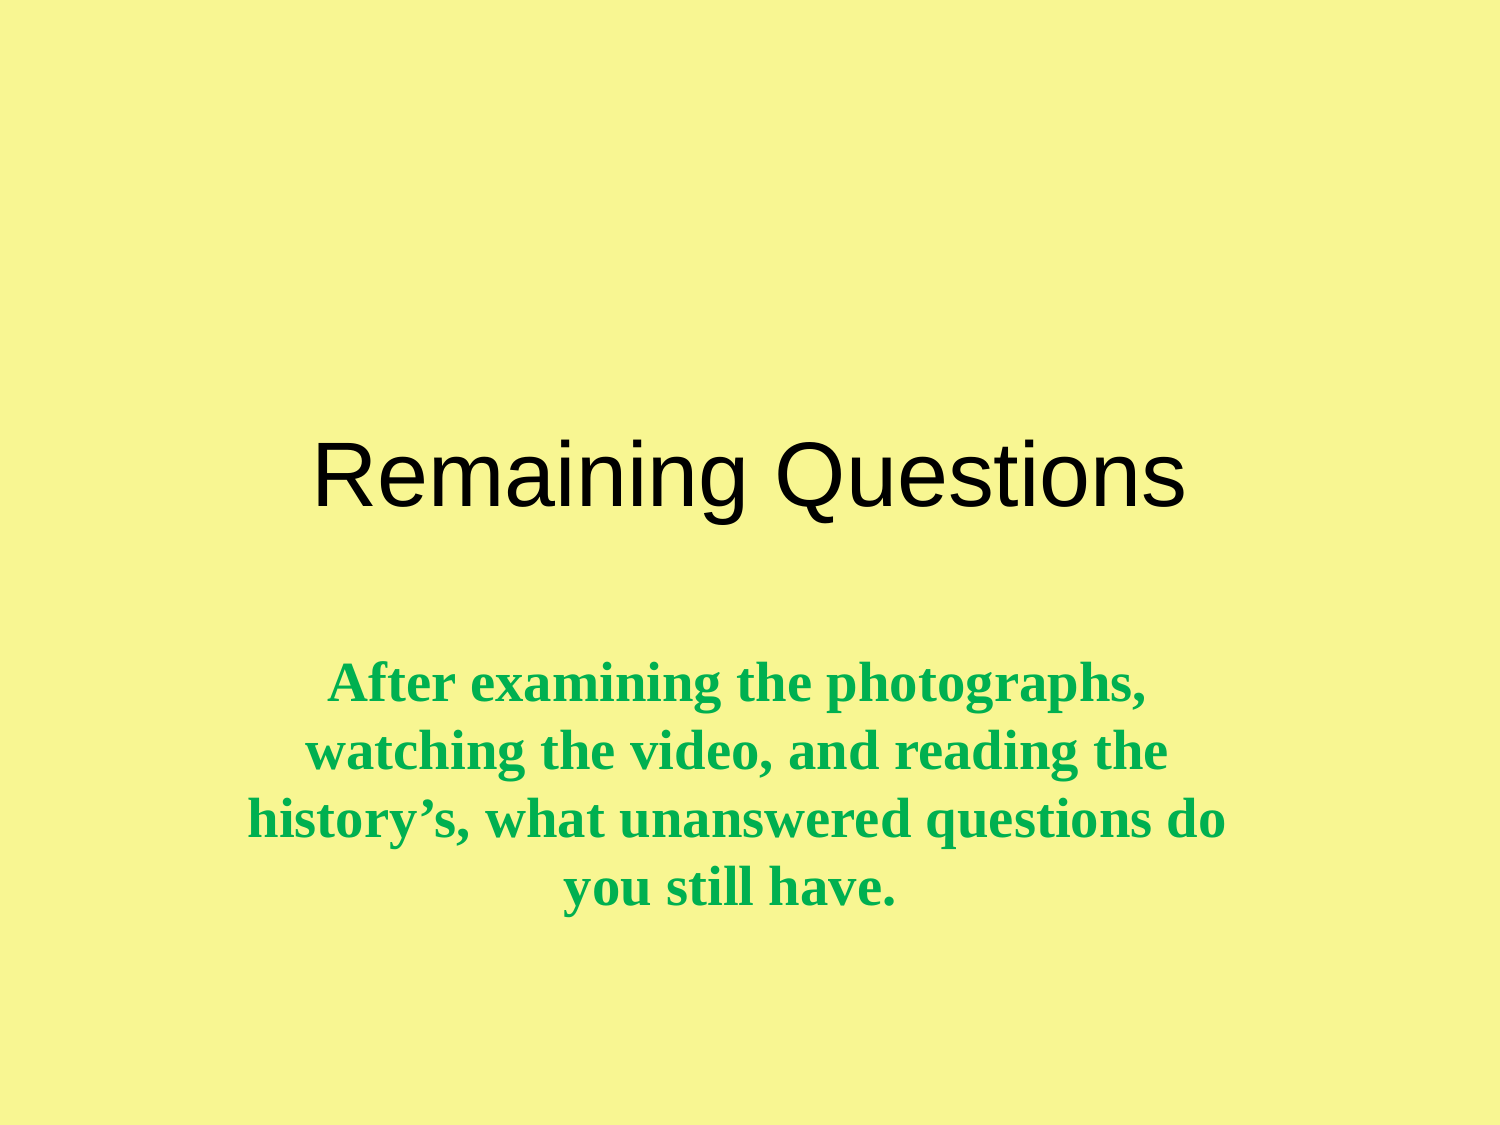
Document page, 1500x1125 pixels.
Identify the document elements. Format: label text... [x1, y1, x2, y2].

subtitle After examining the photographs, watching the video, and reading the history’s, what unanswered questions do you still have. [200, 637, 1275, 925]
title Remaining Questions [112, 349, 1388, 591]
